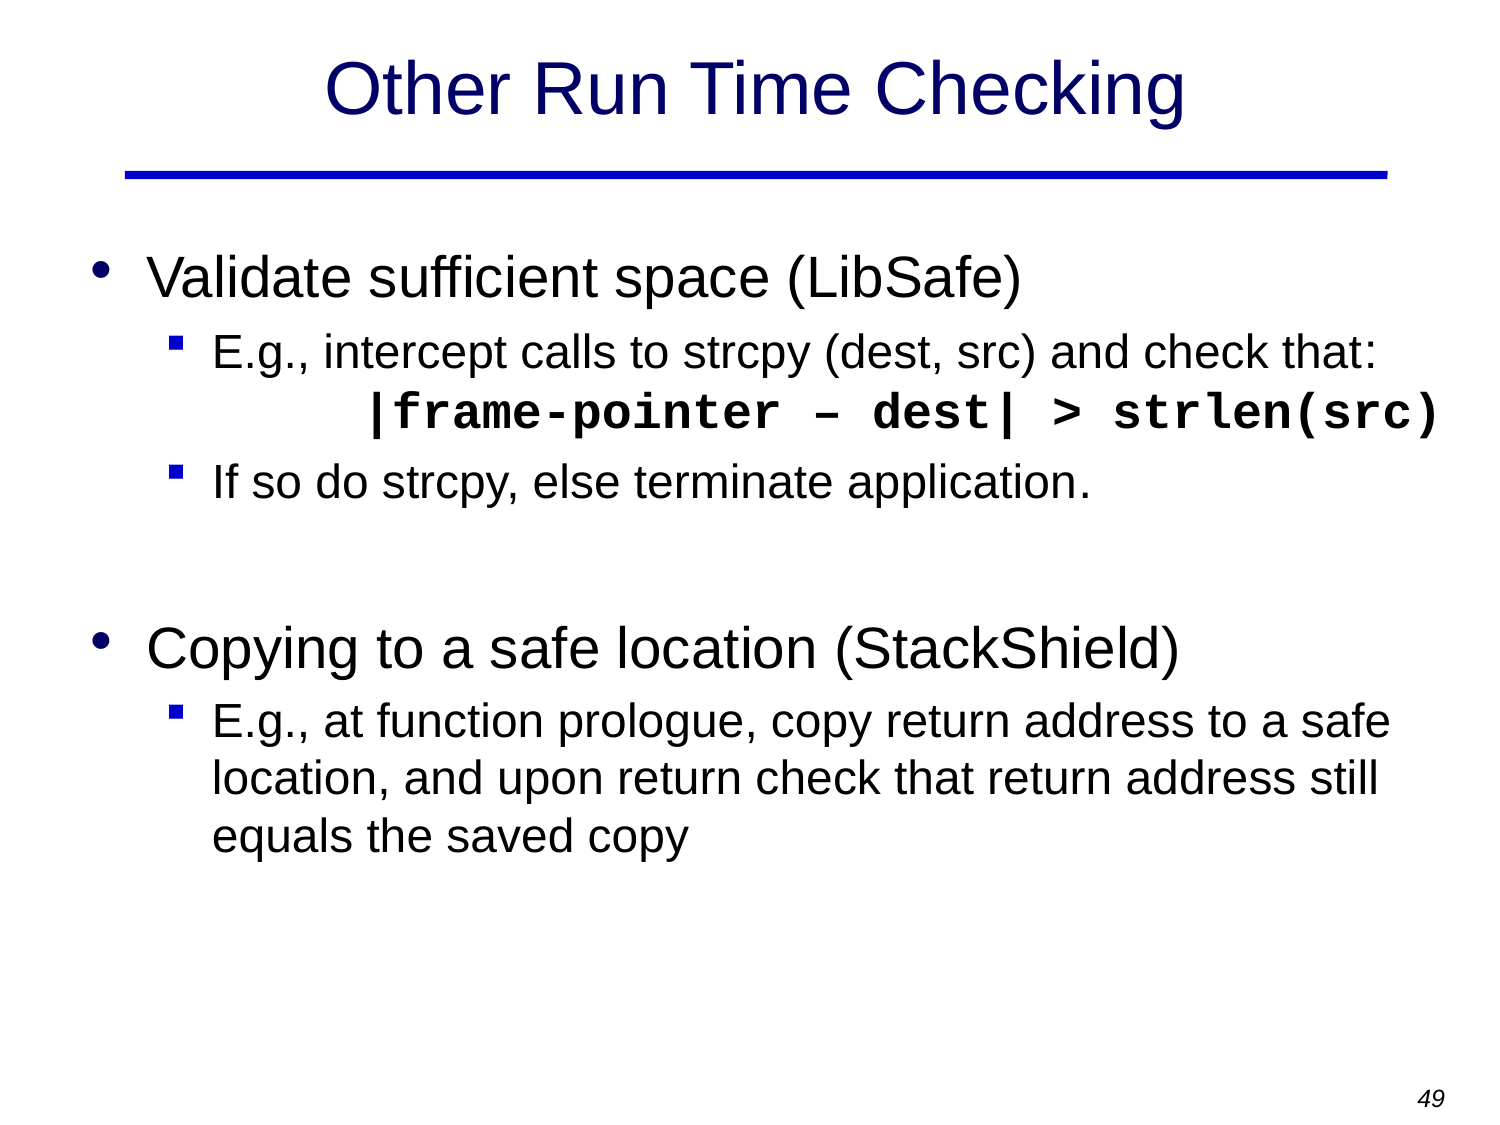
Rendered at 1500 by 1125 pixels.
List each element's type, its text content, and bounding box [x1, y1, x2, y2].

list Validate sufficient space (LibSafe) E.g., intercept calls to strcpy (dest, src) and check that: |frame-pointer – dest| > strlen(src) If so do strcpy, else terminate application. Copying to a safe location (StackShield) E.g., at function prologue, copy return address to a safe location, and upon return check that return address still equals the saved copy [75, 231, 1463, 1038]
title Other Run Time Checking [125, 24, 1388, 138]
slide_number 49 [1299, 1074, 1500, 1125]
